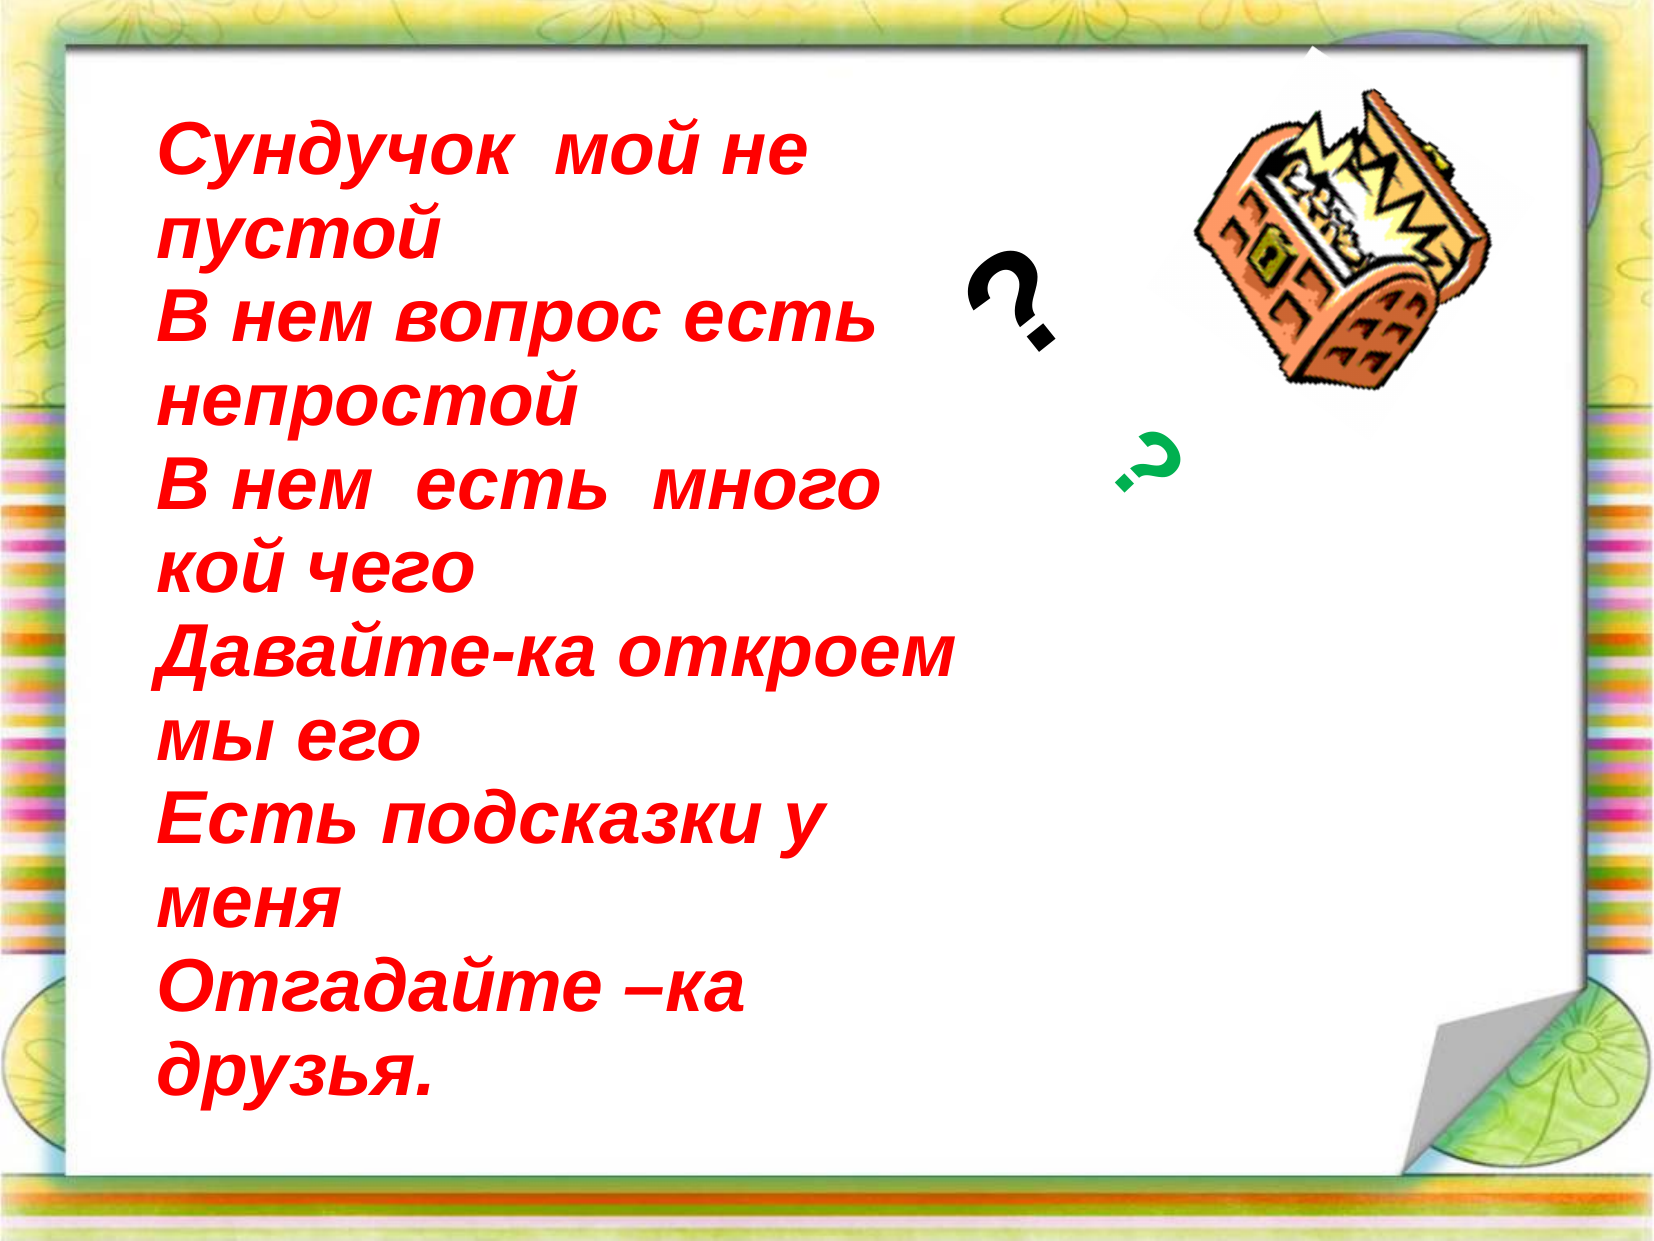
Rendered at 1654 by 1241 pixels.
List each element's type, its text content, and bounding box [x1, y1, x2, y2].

text_box [141, 64, 1299, 206]
text_box Сундучок мой не пустой В нем вопрос есть непростой В нем есть много кой чего Давайте-ка откроем мы его Есть подсказки у меня Отгадайте –ка друзья. [141, 100, 981, 1120]
text_box ? [914, 182, 1140, 414]
picture [0, 0, 1654, 1241]
text_box [1340, 64, 1524, 190]
text_box ? [1068, 389, 1258, 580]
